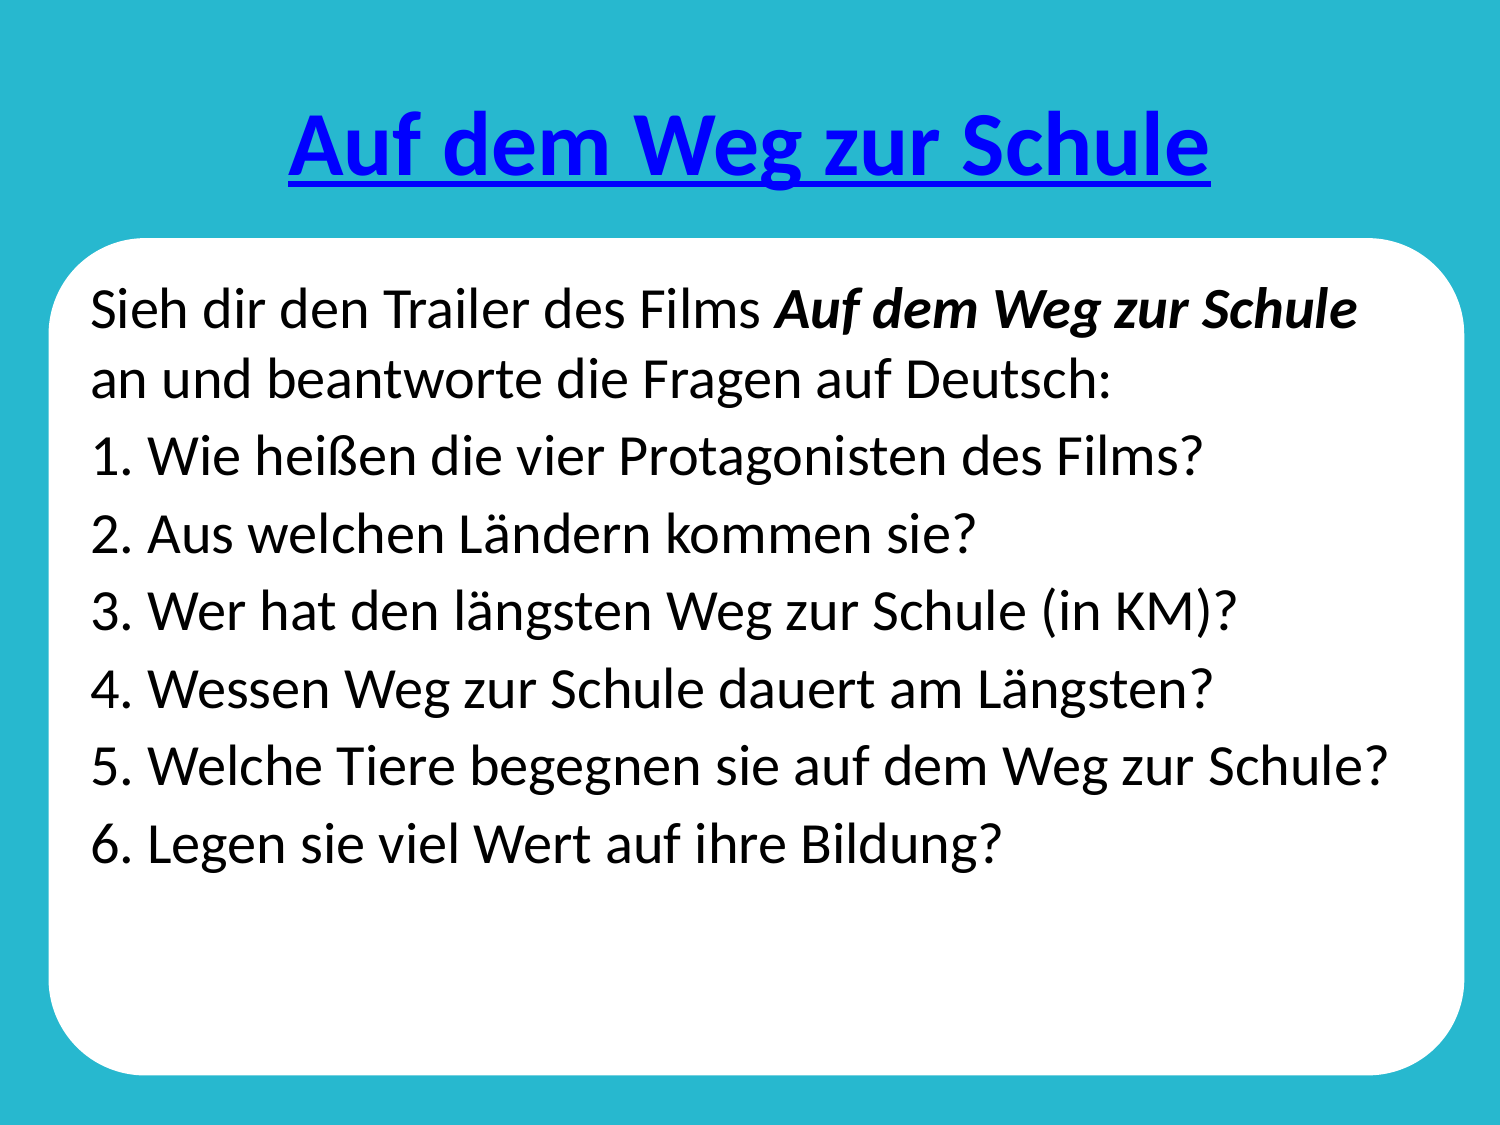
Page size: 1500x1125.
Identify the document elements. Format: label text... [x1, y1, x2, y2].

text_box [49, 238, 1464, 1075]
list Sieh dir den Trailer des Films Auf dem Weg zur Schule an und beantworte die Fragen auf Deutsch: 1. Wie heißen die vier Protagonisten des Films? 2. Aus welchen Ländern kommen sie? 3. Wer hat den längsten Weg zur Schule (in KM)? 4. Wessen Weg zur Schule dauert am Längsten? 5. Welche Tiere begegnen sie auf dem Weg zur Schule? 6. Legen sie viel Wert auf ihre Bildung? [75, 262, 1425, 1005]
text_box Auf dem Weg zur Schule [74, 45, 1425, 233]
